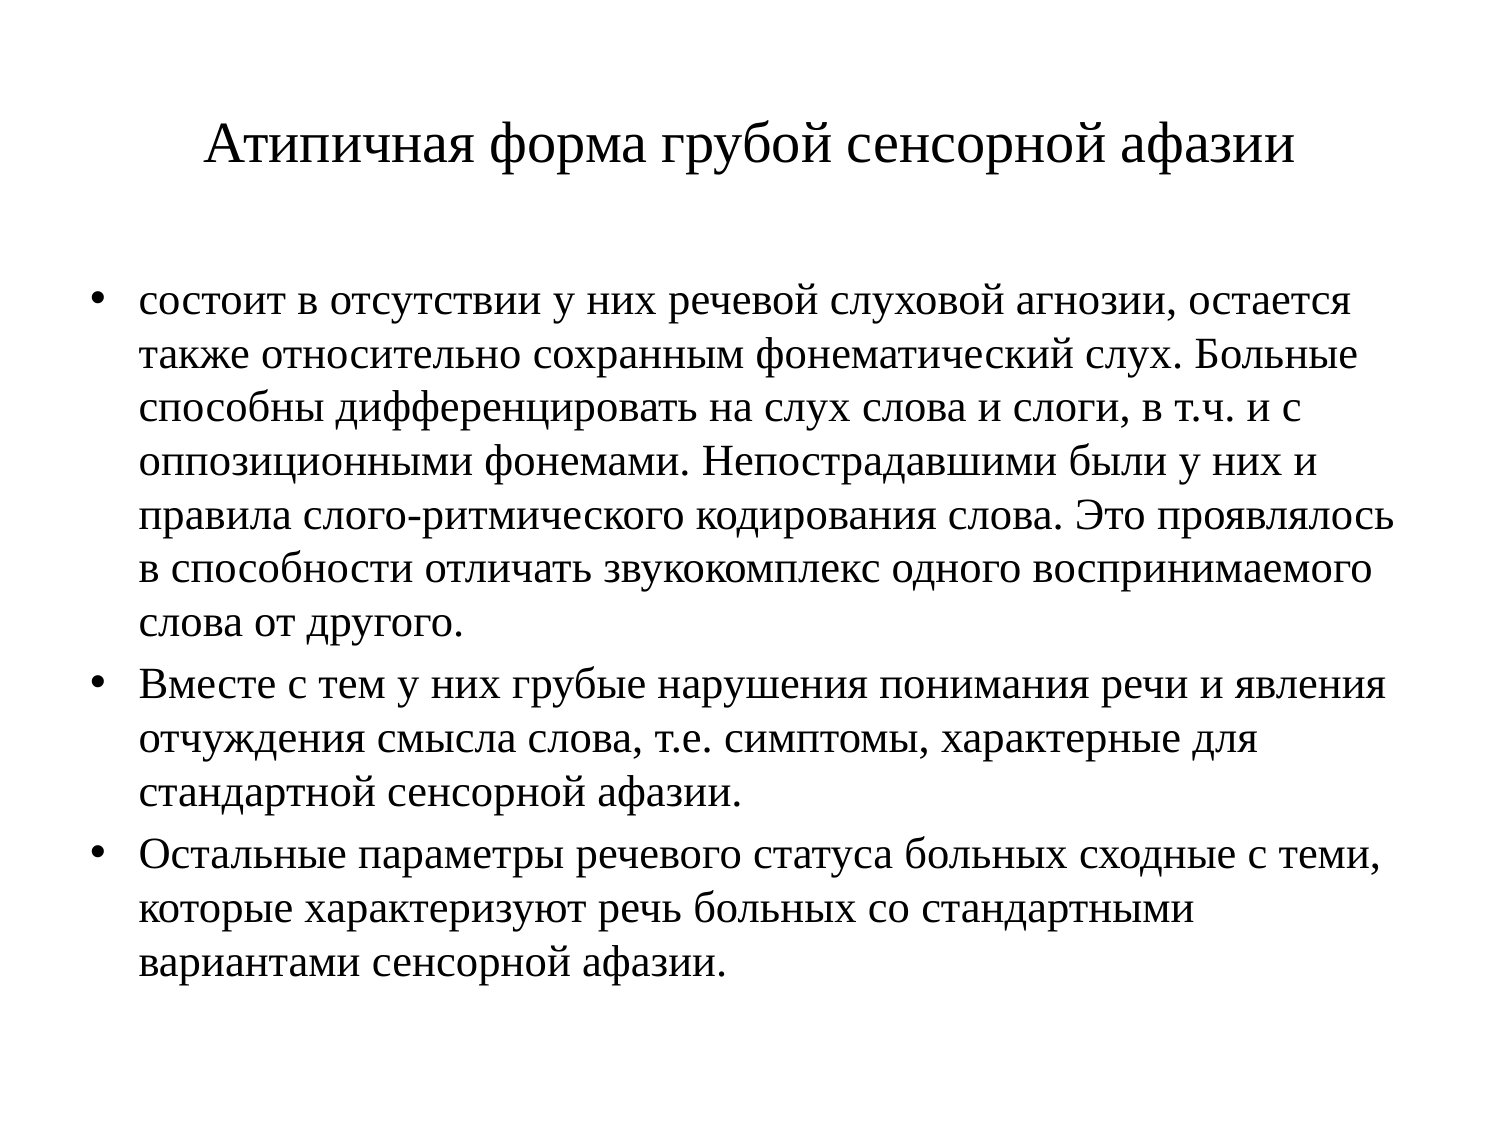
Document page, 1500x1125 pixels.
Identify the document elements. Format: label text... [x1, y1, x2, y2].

title Атипичная форма грубой сенсорной афазии [75, 45, 1425, 233]
list состоит в отсутствии у них речевой слуховой агнозии, остается также относительно сохранным фонематический слух. Больные способны дифференцировать на слух слова и слоги, в т.ч. и с оппозиционными фонемами. Непострадавшими были у них и правила слого-ритмического кодирования слова. Это проявлялось в способности отличать звукокомплекс одного воспринимаемого слова от другого. Вместе с тем у них грубые нарушения понимания речи и явления отчуждения смысла слова, т.е. симптомы, характерные для стандартной сенсорной афазии. Остальные параметры речевого статуса больных сходные с теми, которые характеризуют речь больных со стандартными вариантами сенсорной афазии. [75, 262, 1425, 1005]
